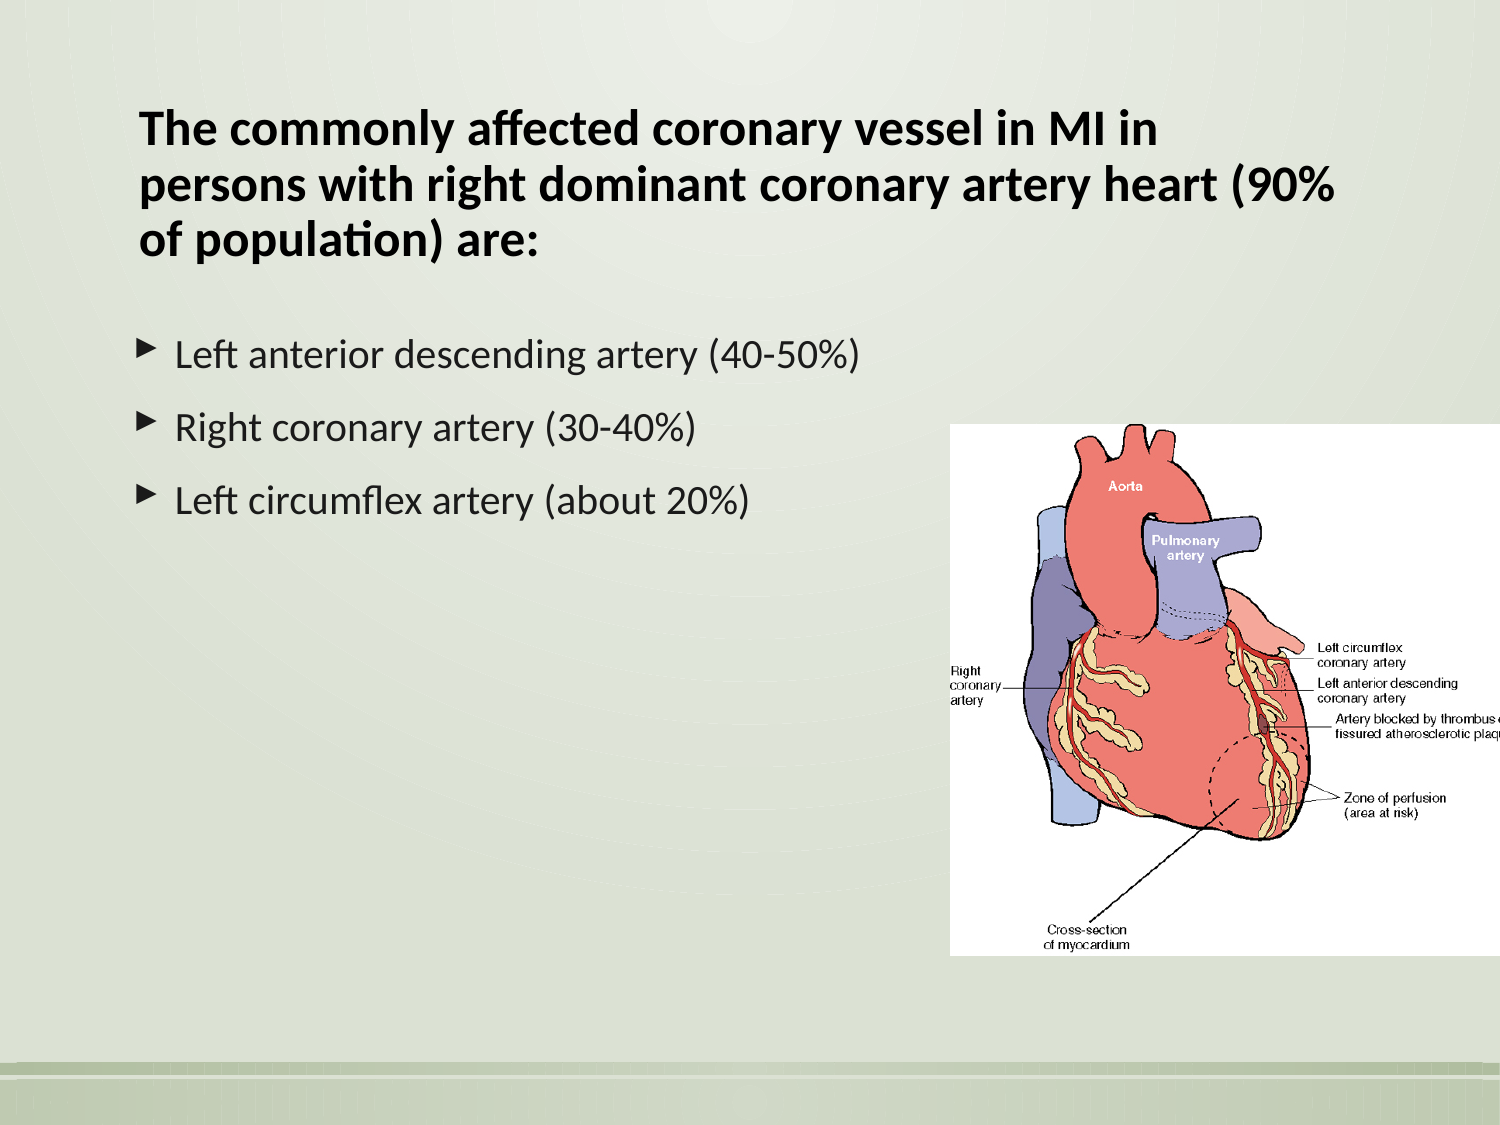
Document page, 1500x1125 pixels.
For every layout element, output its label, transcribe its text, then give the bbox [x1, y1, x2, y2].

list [949, 424, 1500, 956]
list Left anterior descending artery (40-50%) Right coronary artery (30-40%) Left circumflex artery (about 20%) [99, 324, 938, 985]
title The commonly affected coronary vessel in MI in persons with right dominant coronary artery heart (90% of population) are: [123, 37, 1362, 276]
